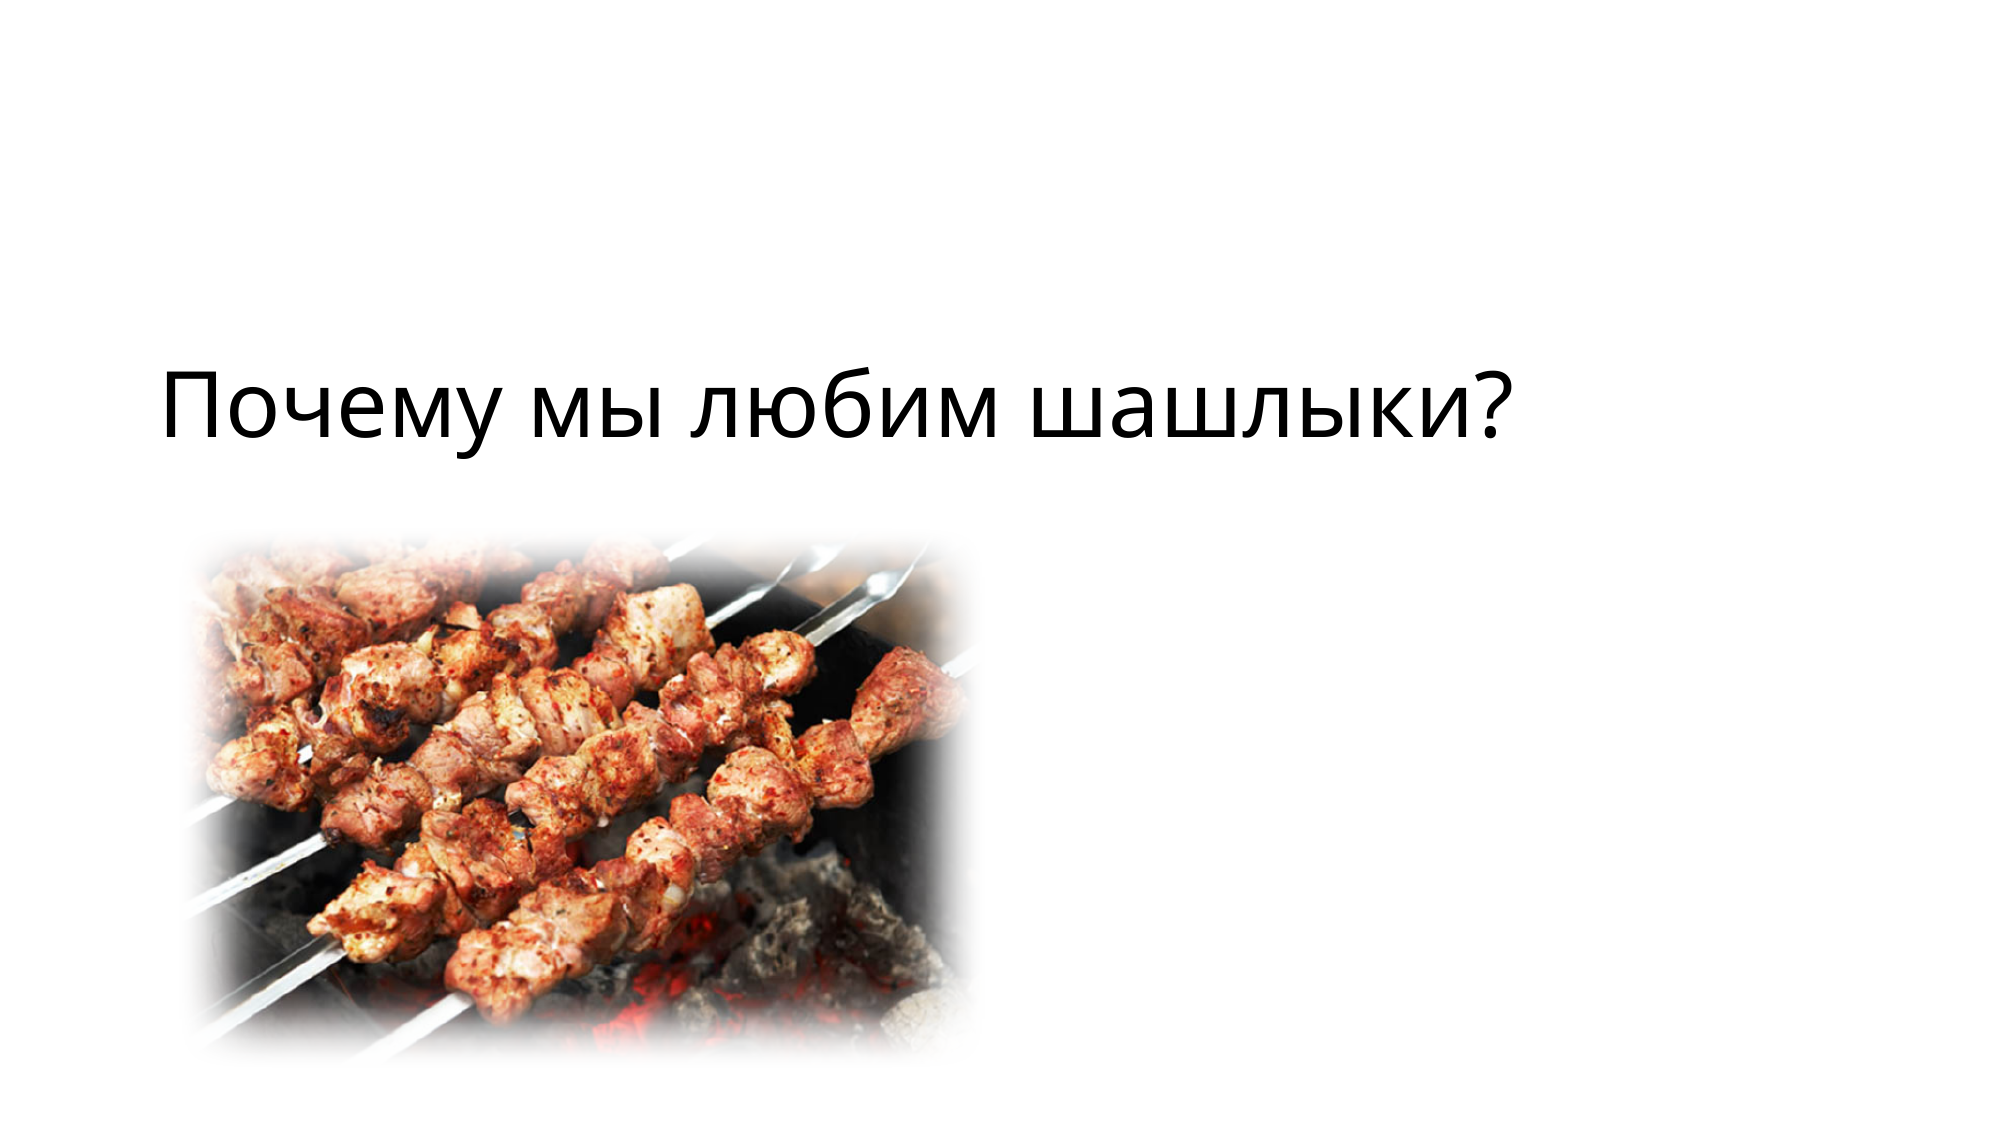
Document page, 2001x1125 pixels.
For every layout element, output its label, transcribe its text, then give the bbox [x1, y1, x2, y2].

picture [177, 526, 987, 1069]
title Почему мы любим шашлыки? [143, 298, 1869, 517]
